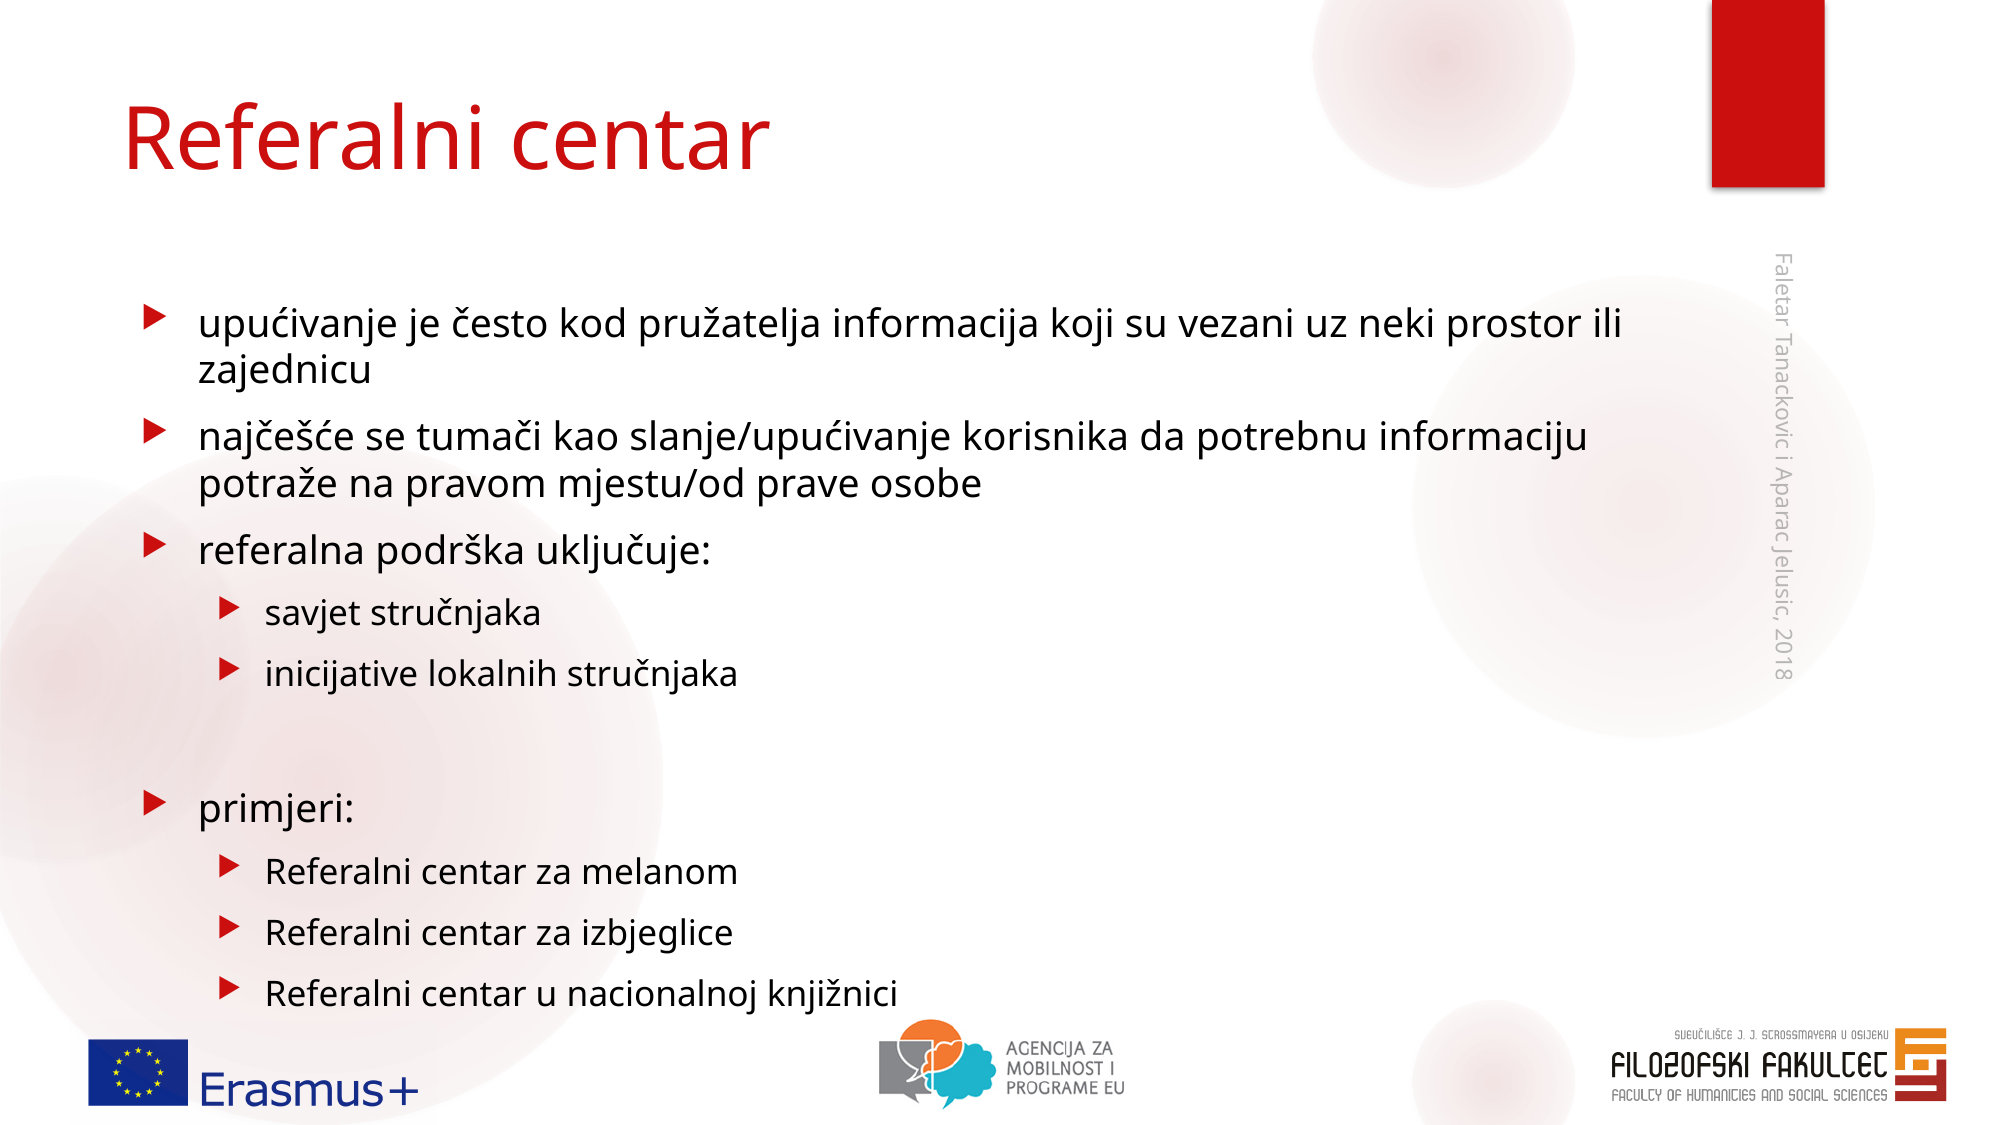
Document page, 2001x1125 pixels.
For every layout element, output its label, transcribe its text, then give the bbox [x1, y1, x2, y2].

footer Faletar Tanackovic i Aparac Jelusic, 2018 [1760, 237, 1811, 871]
list upućivanje je često kod pružatelja informacija koji su vezani uz neki prostor ili zajednicu najčešće se tumači kao slanje/upućivanje korisnika da potrebnu informaciju potraže na pravom mjestu/od prave osobe referalna podrška uključuje: savjet stručnjaka inicijative lokalnih stručnjaka primjeri: Referalni centar za melanom Referalni centar za izbjeglice Referalni centar u nacionalnoj knjižnici [125, 290, 1741, 1027]
picture [1610, 1017, 1951, 1112]
picture [69, 1020, 437, 1125]
title Referalni centar [106, 74, 1649, 304]
picture [879, 1027, 1140, 1125]
